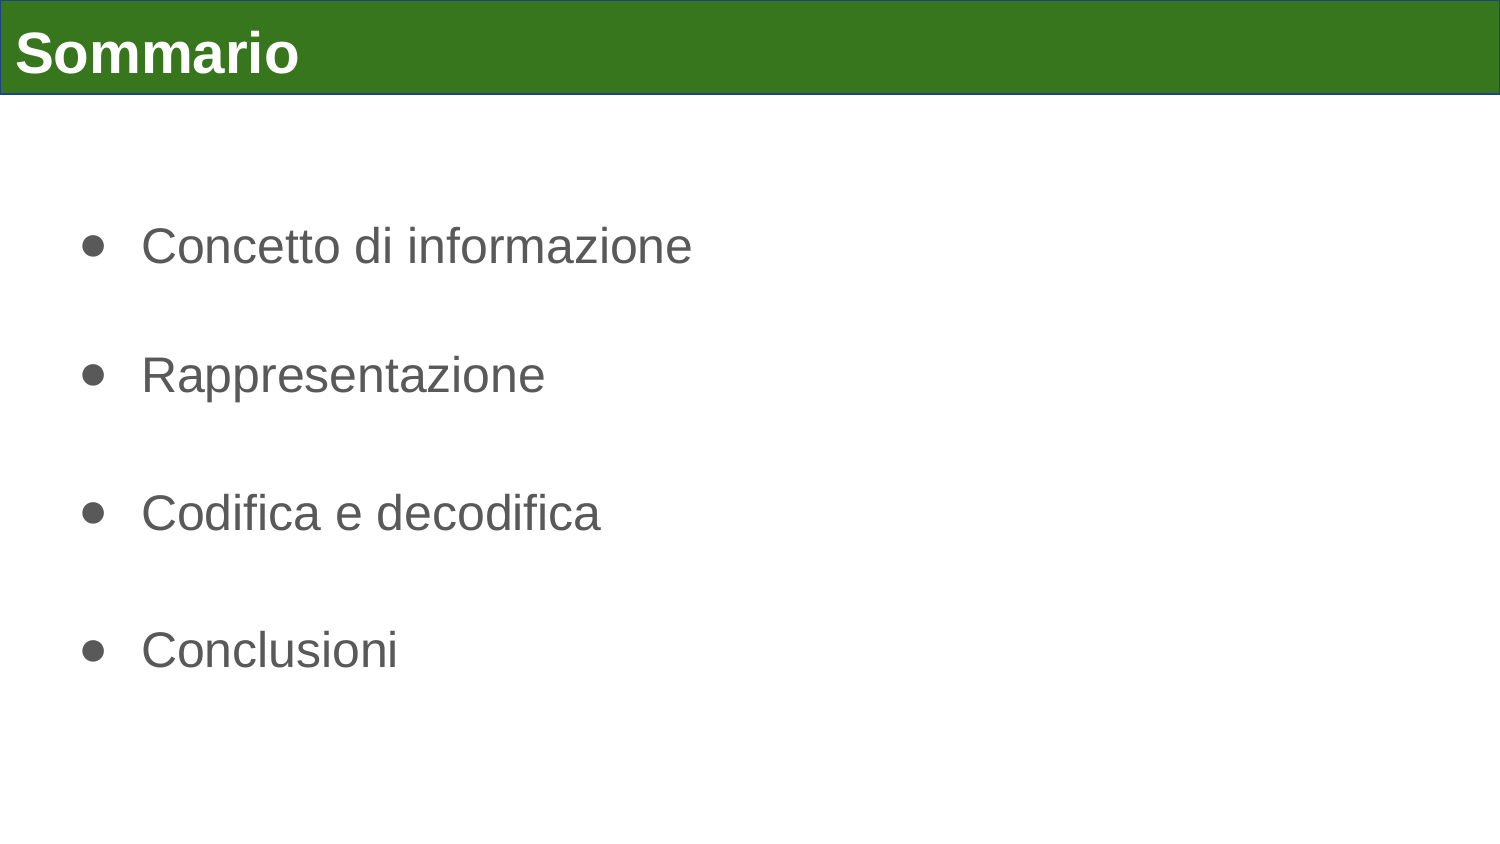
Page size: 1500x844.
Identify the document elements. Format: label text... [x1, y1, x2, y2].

list Concetto di informazione Rappresentazione Codifica e decodifica Conclusioni [51, 189, 1449, 750]
title Sommario [0, 0, 1500, 94]
